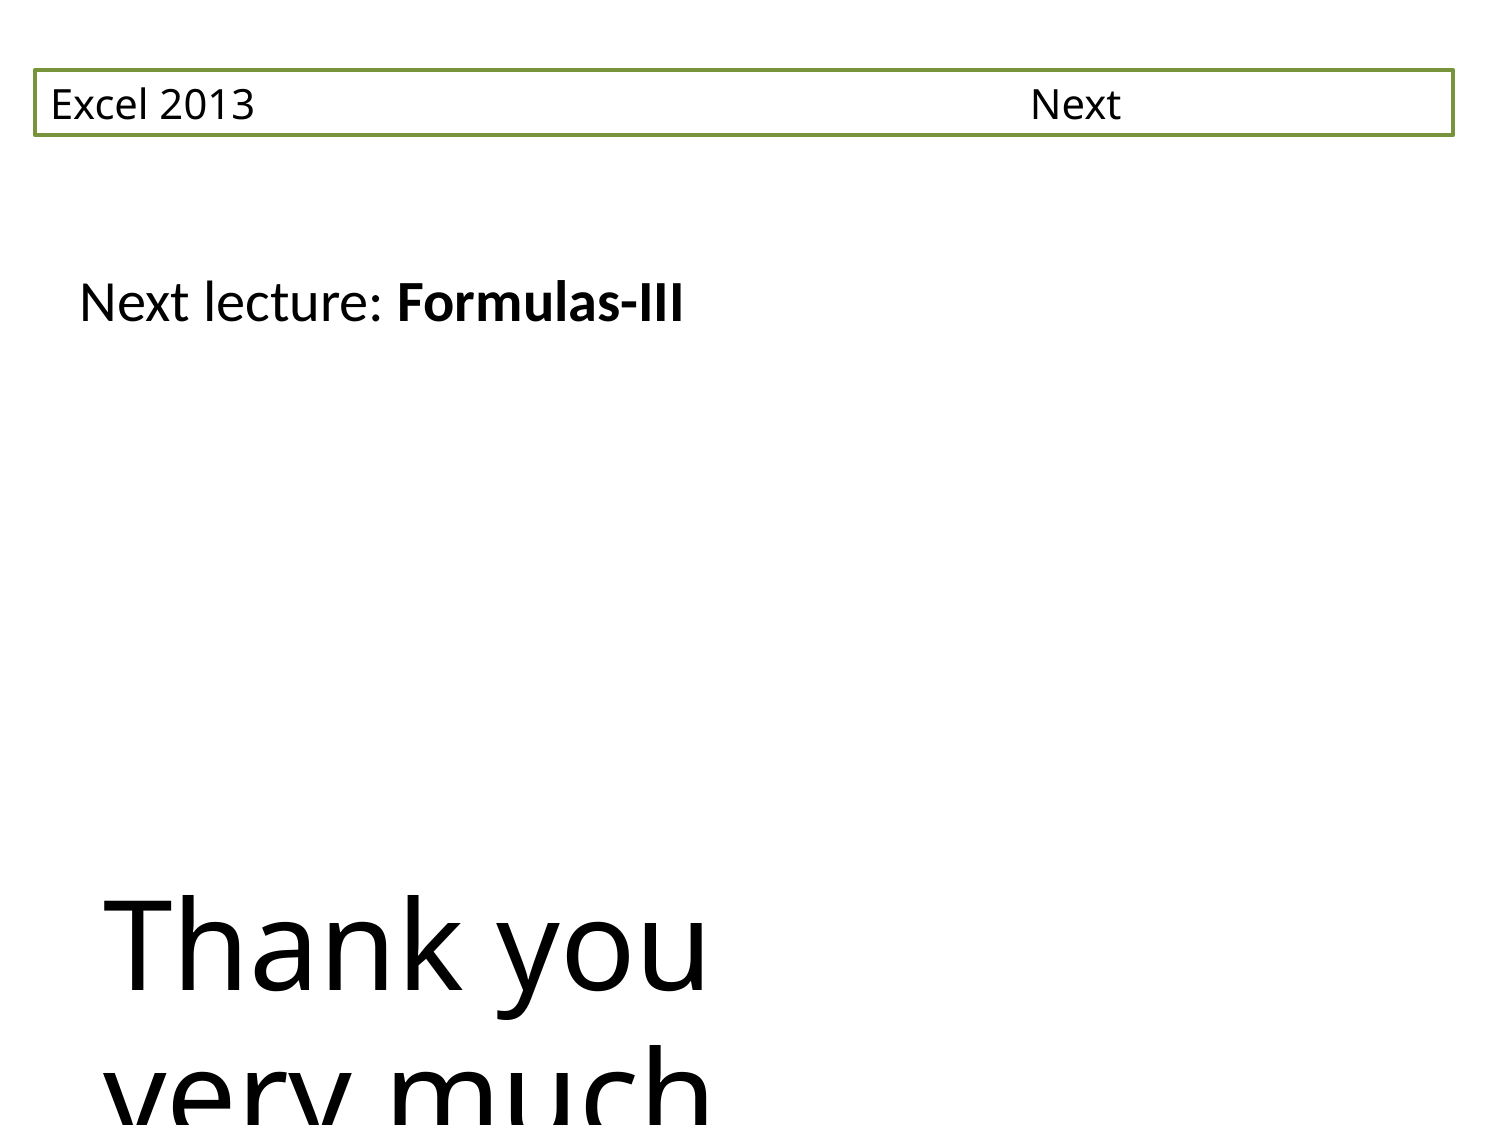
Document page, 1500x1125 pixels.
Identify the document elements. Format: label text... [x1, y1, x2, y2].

text_box Next lecture: Formulas-III [64, 255, 1376, 341]
text_box Thank you very much [88, 857, 998, 1125]
text_box Excel 2013 Next [33, 68, 1455, 137]
